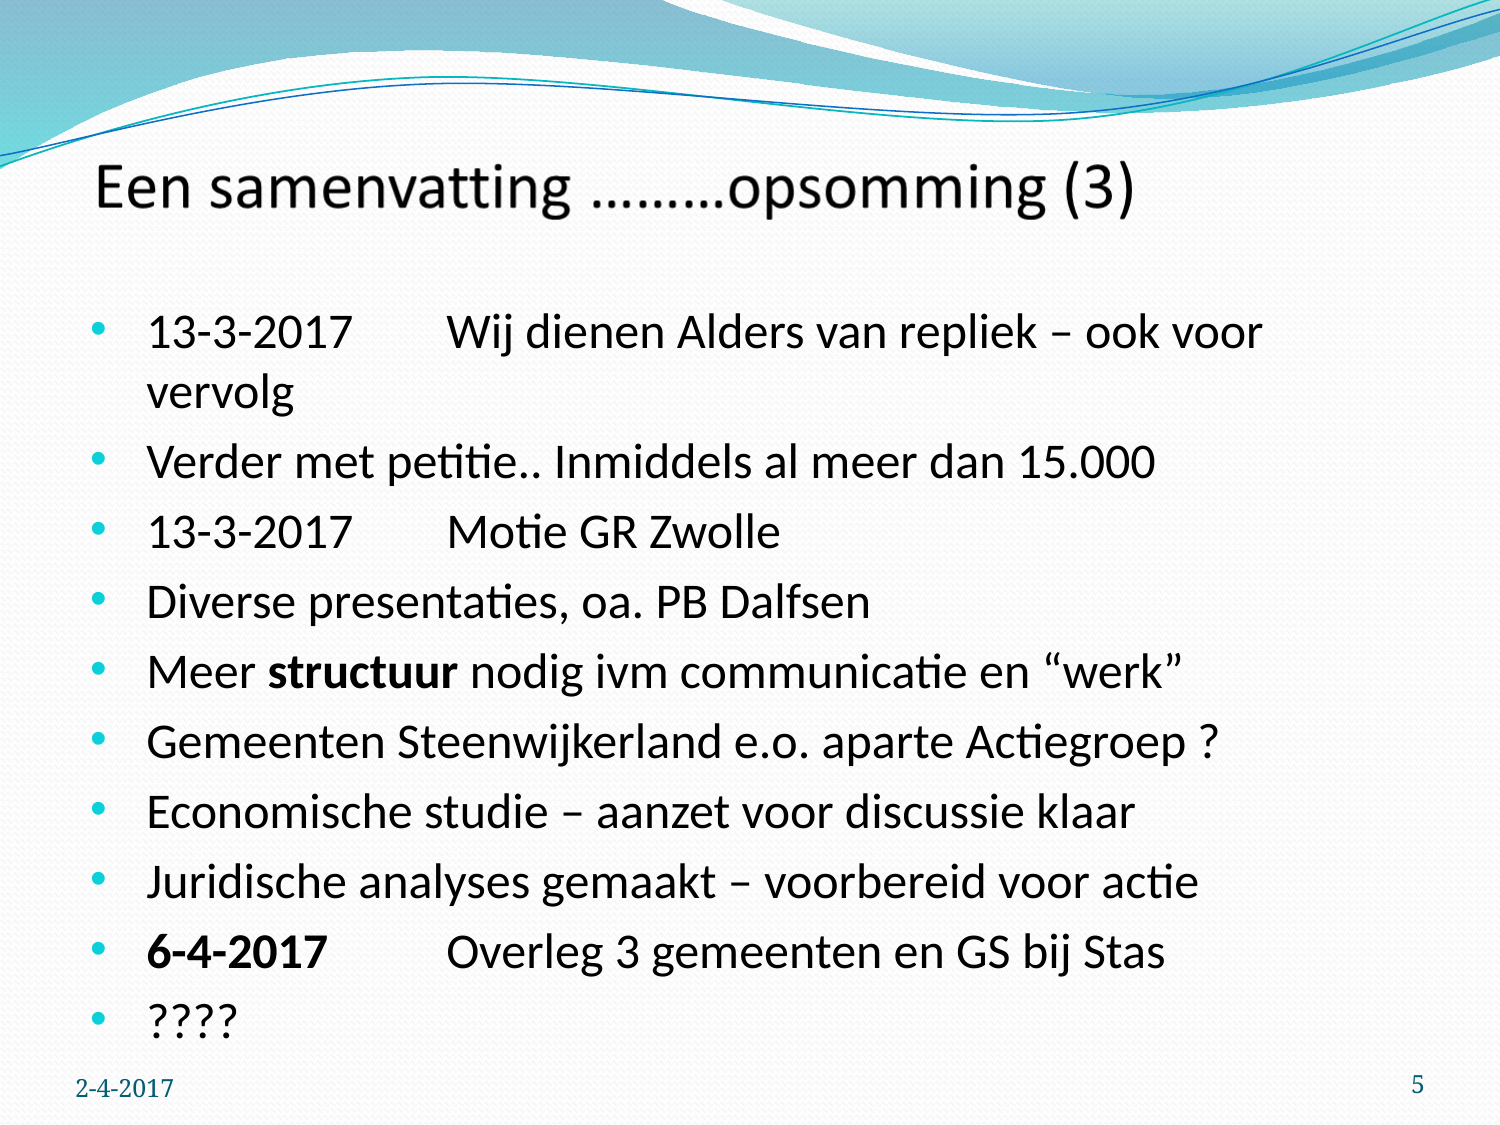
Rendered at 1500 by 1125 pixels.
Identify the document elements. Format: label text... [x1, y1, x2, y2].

list 13-3-2017 Wij dienen Alders van repliek – ook voor vervolg Verder met petitie.. Inmiddels al meer dan 15.000 13-3-2017 Motie GR Zwolle Diverse presentaties, oa. PB Dalfsen Meer structuur nodig ivm communicatie en “werk” Gemeenten Steenwijkerland e.o. aparte Actiegroep ? Economische studie – aanzet voor discussie klaar Juridische analyses gemaakt – voorbereid voor actie 6-4-2017 Overleg 3 gemeenten en GS bij Stas ???? [74, 290, 1426, 1038]
slide_number 5 [1299, 1042, 1425, 1103]
picture [52, 125, 1176, 266]
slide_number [75, 1042, 425, 1103]
